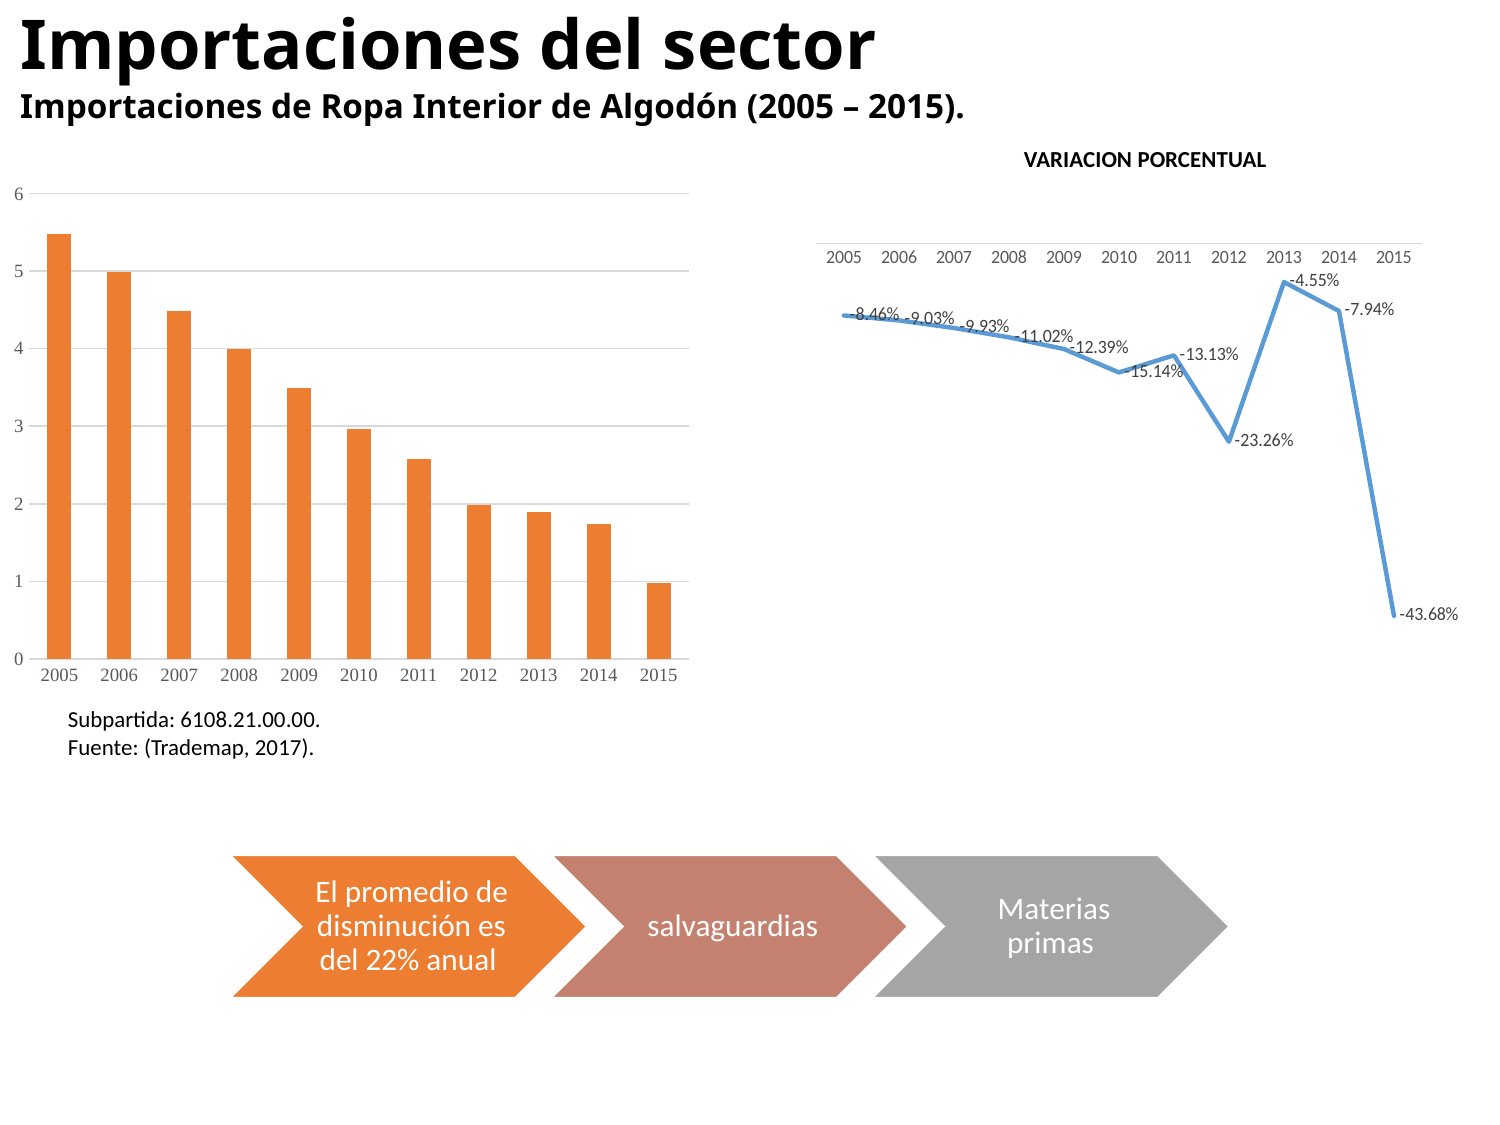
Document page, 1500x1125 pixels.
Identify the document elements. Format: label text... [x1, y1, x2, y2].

chart [773, 224, 1460, 698]
text_box Subpartida: 6108.21.00.00. Fuente: (Trademap, 2017). [53, 698, 229, 795]
text_box VARIACION PORCENTUAL [832, 137, 1463, 207]
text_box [229, 621, 1230, 1125]
chart [0, 172, 703, 698]
text_box Importaciones de Ropa Interior de Algodón (2005 – 2015). [5, 0, 1299, 217]
